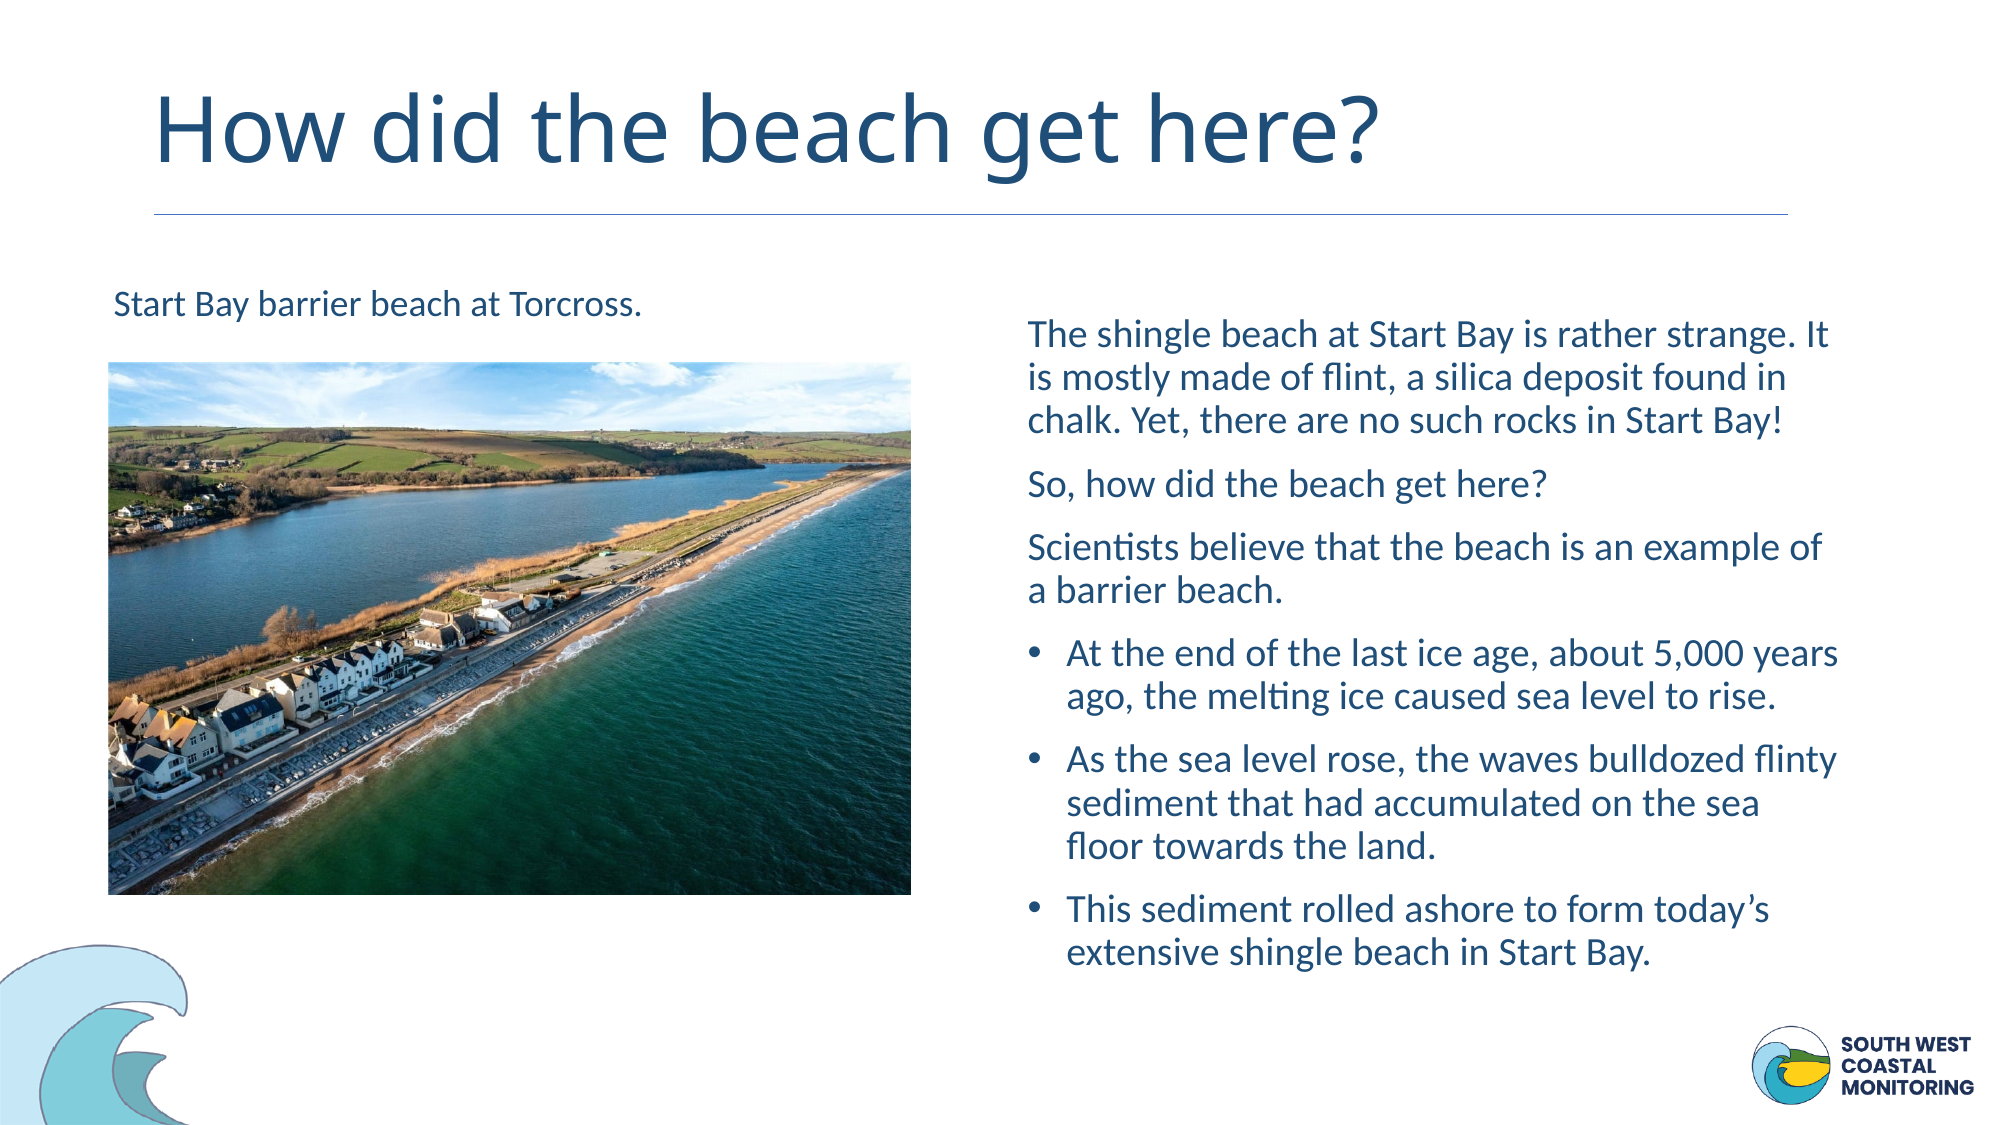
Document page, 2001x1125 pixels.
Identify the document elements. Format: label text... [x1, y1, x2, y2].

picture [1751, 1025, 1974, 1105]
picture [108, 362, 911, 895]
list The shingle beach at Start Bay is rather strange. It is mostly made of flint, a silica deposit found in chalk. Yet, there are no such rocks in Start Bay! So, how did the beach get here? Scientists believe that the beach is an example of a barrier beach. At the end of the last ice age, about 5,000 years ago, the melting ice caused sea level to rise. As the sea level rose, the waves bulldozed flinty sediment that had accumulated on the sea floor towards the land. This sediment rolled ashore to form today’s extensive shingle beach in Start Bay. [1012, 305, 1863, 997]
text_box Start Bay barrier beach at Torcross. [98, 271, 659, 332]
title How did the beach get here? [137, 24, 1863, 242]
